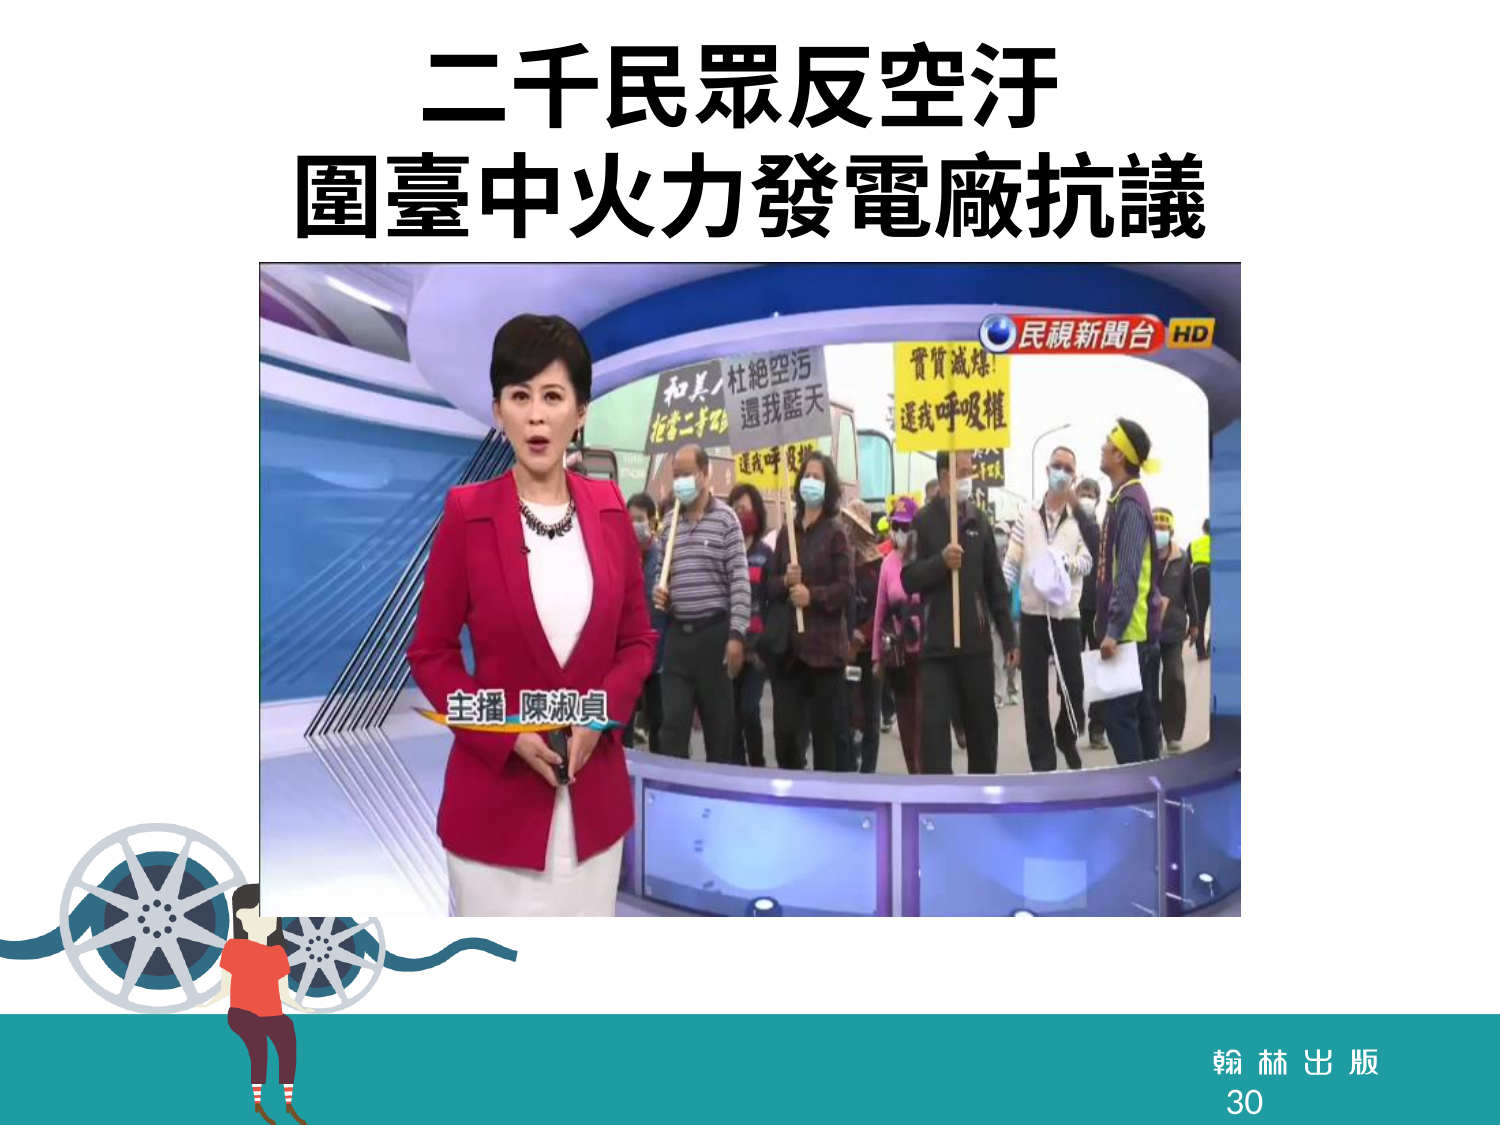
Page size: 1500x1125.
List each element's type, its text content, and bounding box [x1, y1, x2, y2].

text_box 二千民眾反空汙 圍臺中火力發電廠抗議 [74, 45, 1425, 233]
picture [0, 0, 1500, 1125]
slide_number 30 [1210, 1069, 1431, 1125]
